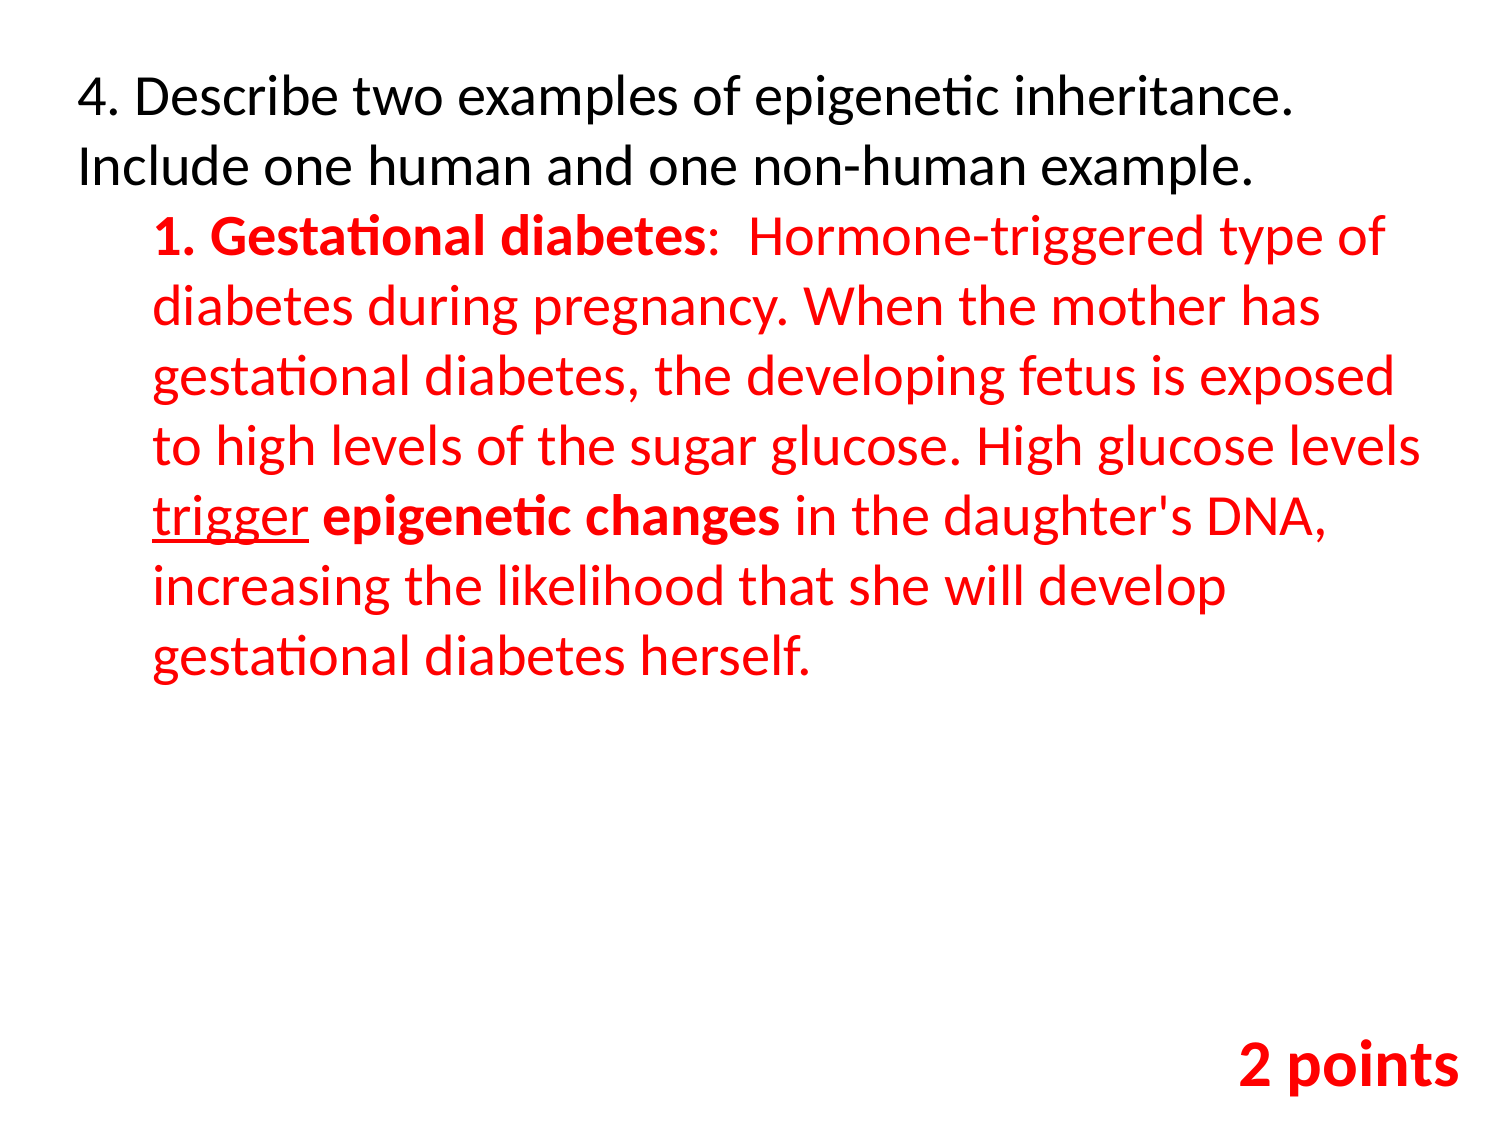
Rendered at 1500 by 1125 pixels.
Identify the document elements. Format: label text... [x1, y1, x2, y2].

text_box 2 points [1137, 1012, 1475, 1108]
text_box 4. Describe two examples of epigenetic inheritance. Include one human and one non-human example. 1. Gestational diabetes: Hormone-triggered type of diabetes during pregnancy. When the mother has gestational diabetes, the developing fetus is exposed to high levels of the sugar glucose. High glucose levels trigger epigenetic changes in the daughter's DNA, increasing the likelihood that she will develop gestational diabetes herself. [62, 50, 1438, 835]
